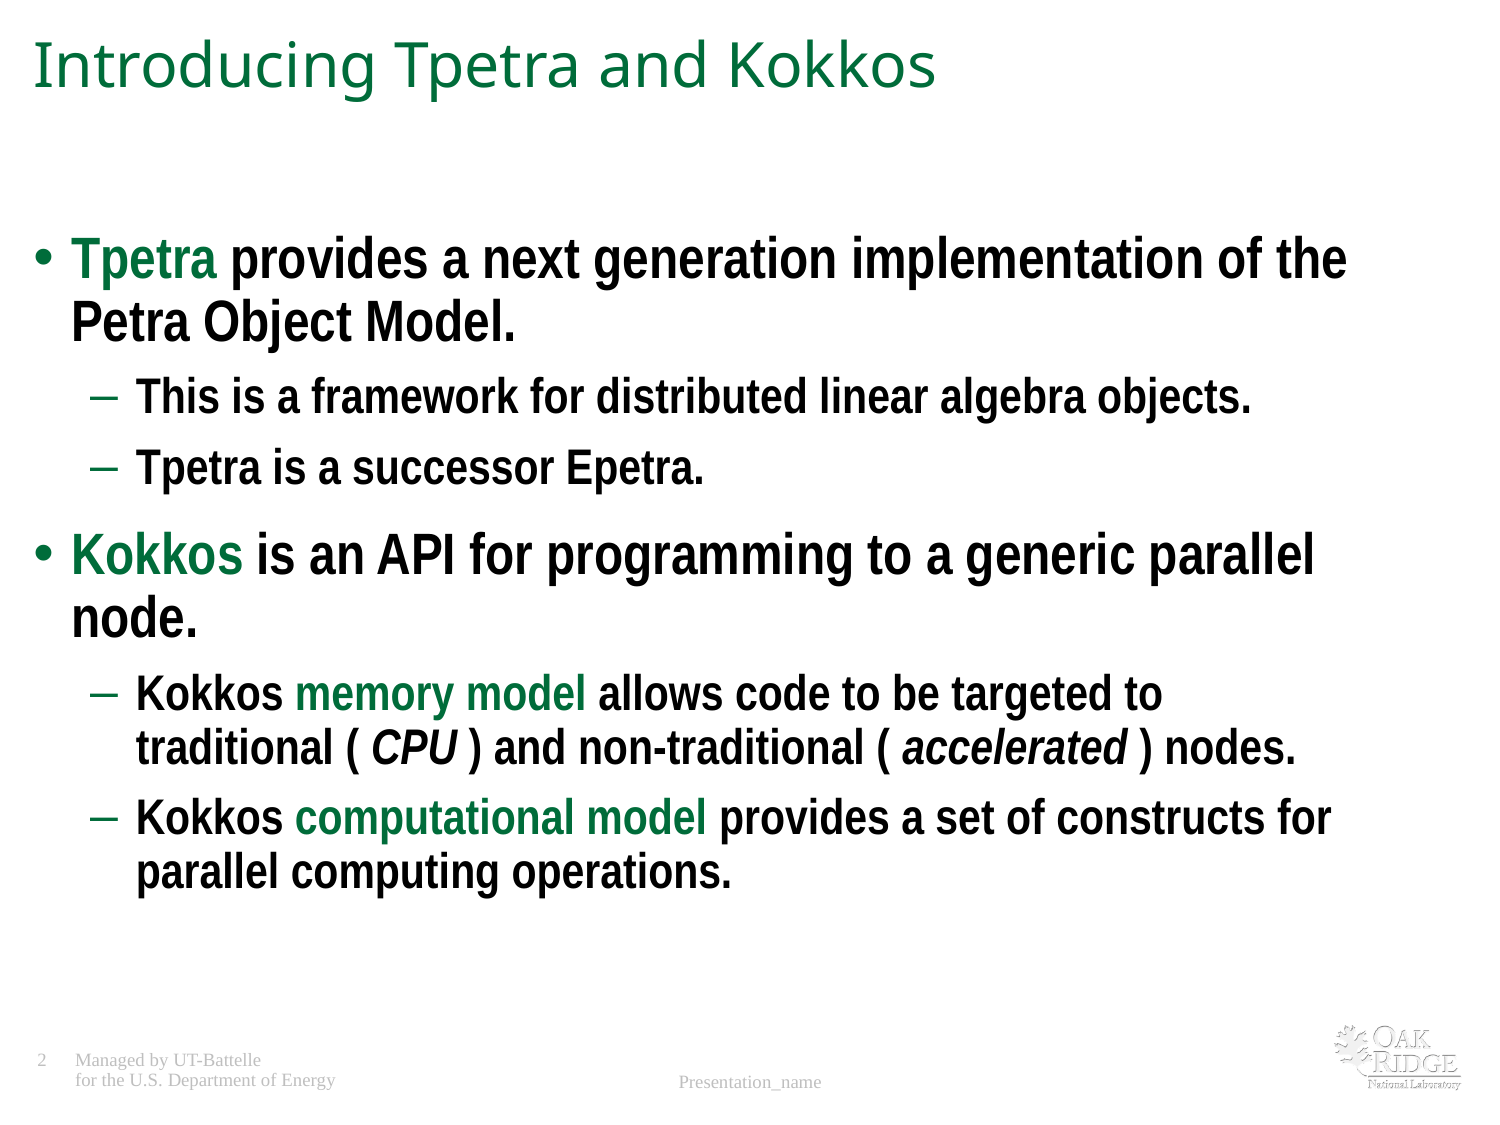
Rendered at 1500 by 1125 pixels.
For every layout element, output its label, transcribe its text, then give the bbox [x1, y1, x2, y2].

picture [1325, 1019, 1472, 1095]
title Introducing Tpetra and Kokkos [18, 29, 1369, 111]
list Tpetra provides a next generation implementation of the Petra Object Model. This is a framework for distributed linear algebra objects. Tpetra is a successor Epetra. Kokkos is an API for programming to a generic parallel node. Kokkos memory model allows code to be targeted to traditional ( CPU ) and non-traditional ( accelerated ) nodes. Kokkos computational model provides a set of constructs for parallel computing operations. [18, 220, 1369, 1009]
